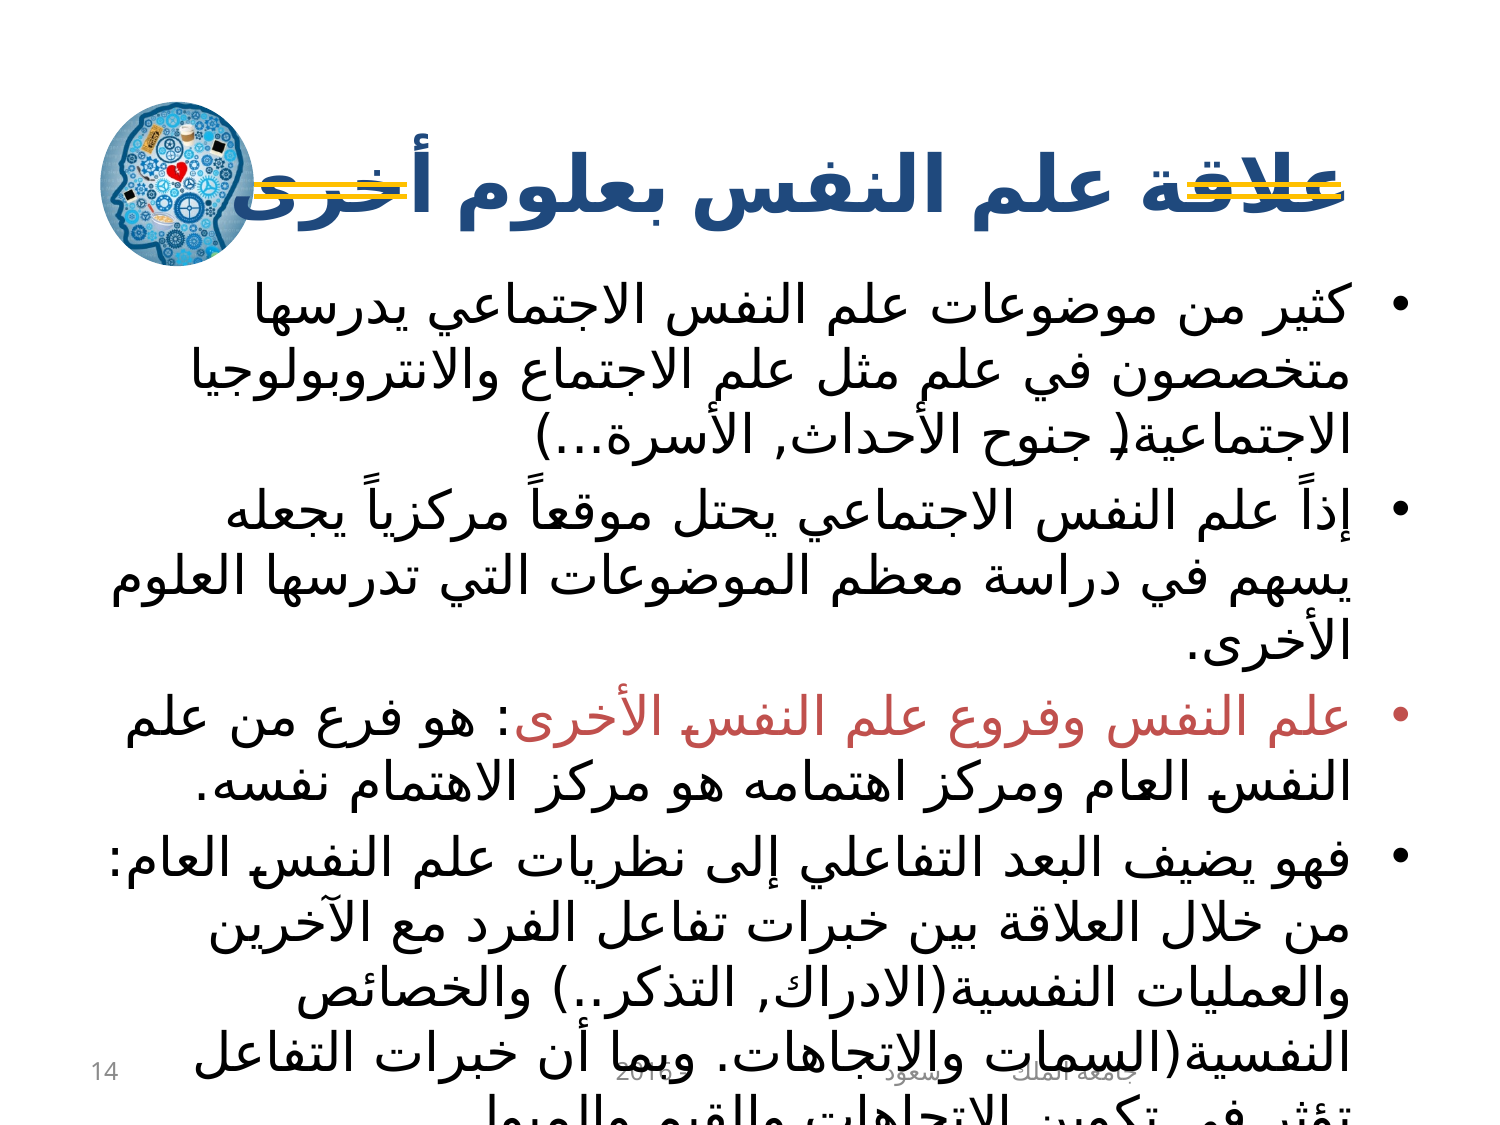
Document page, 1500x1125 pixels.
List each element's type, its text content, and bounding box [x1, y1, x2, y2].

picture [100, 101, 255, 267]
text_box علاقة علم النفس بعلوم أخرى [259, 125, 1369, 236]
slide_number 14 [75, 1042, 425, 1103]
text_box كثير من موضوعات علم النفس الاجتماعي يدرسها متخصصون في علم مثل علم الاجتماع والانتروبولوجيا الاجتماعية( جنوح الأحداث, الأسرة...) إذاً علم النفس الاجتماعي يحتل موقعاً مركزياً يجعله يسهم في دراسة معظم الموضوعات التي تدرسها العلوم الأخرى. علم النفس وفروع علم النفس الأخرى: هو فرع من علم النفس العام ومركز اهتمامه هو مركز الاهتمام نفسه. فهو يضيف البعد التفاعلي إلى نظريات علم النفس العام: من خلال العلاقة بين خبرات تفاعل الفرد مع الآخرين والعمليات النفسية(الادراك, التذكر..) والخصائص النفسية(السمات والاتجاهات. وبما أن خبرات التفاعل تؤثر في تكوين الاتجاهات والقيم والميول والاستعدادات...وهذه بدورها تؤثر وتتأثر بالعمليات النفسية مثل الادراك والانتباه.. العمليات والخصائص النفسية هي التي تفسر سلوك الأفراد ومشاعرهم وهي ليست بمعزل عن خبرات التفاعل بين الأفراد. [74, 262, 1425, 1005]
footer جامعة الملك سعود - 2016 [512, 1042, 988, 1103]
